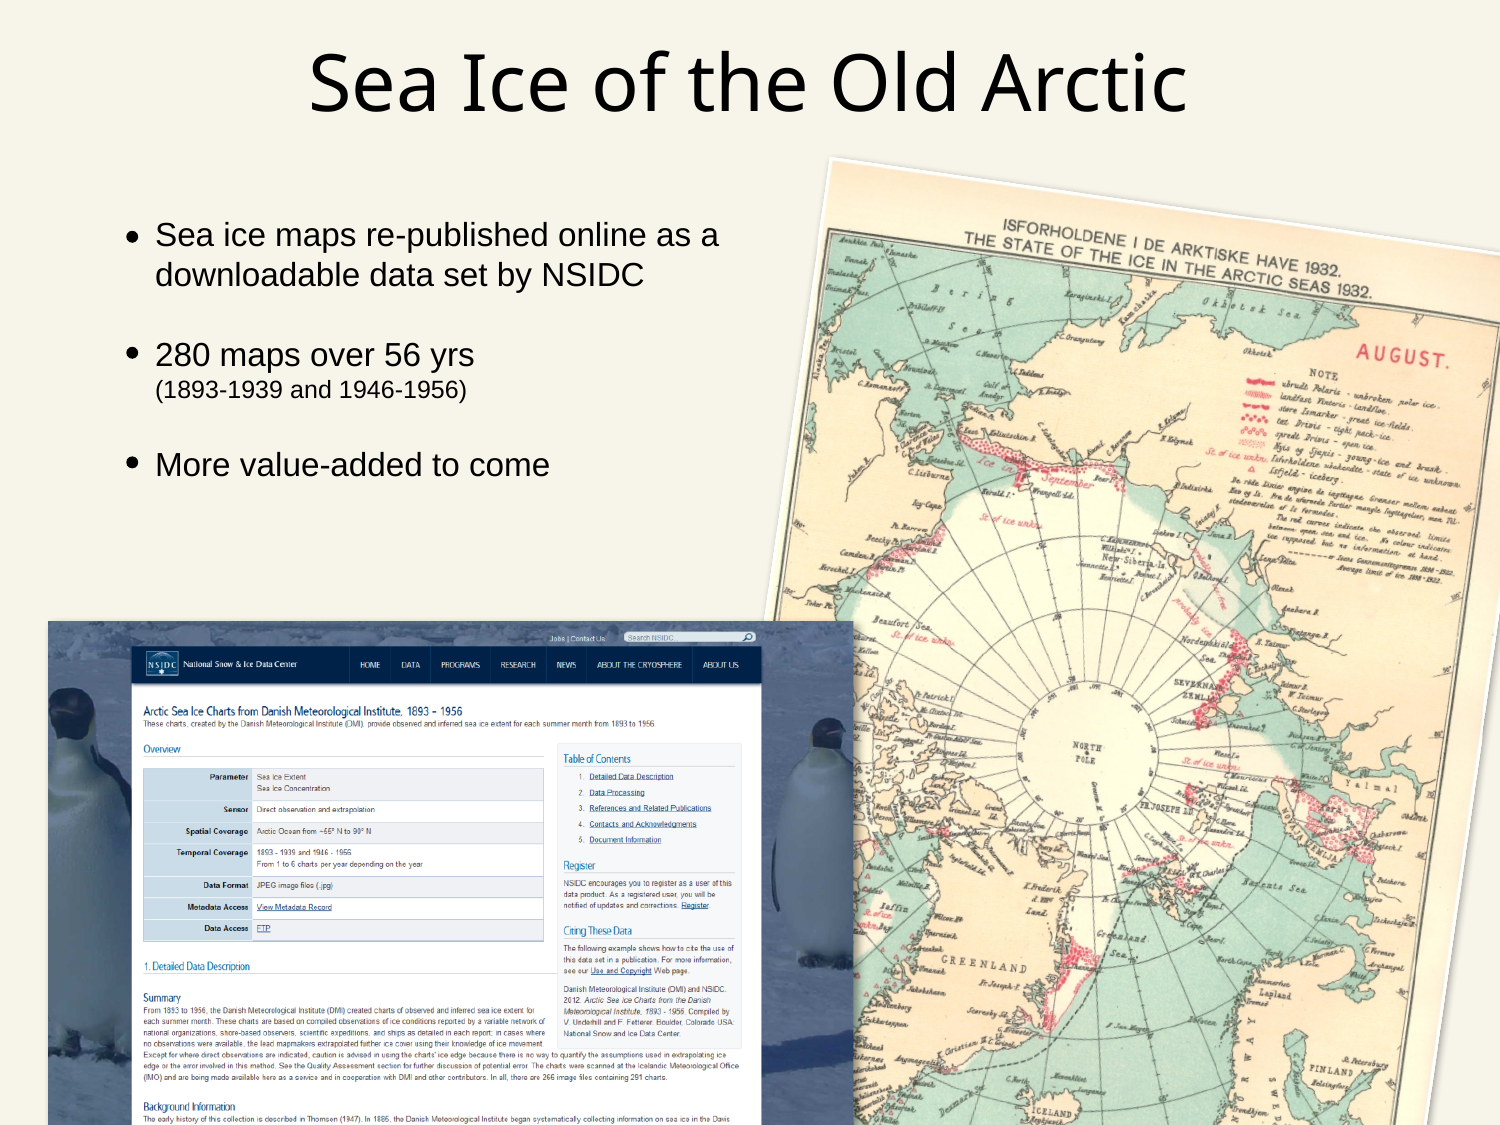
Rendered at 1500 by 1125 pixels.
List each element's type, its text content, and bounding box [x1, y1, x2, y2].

text_box [124, 454, 141, 471]
text_box [124, 228, 141, 245]
text_box [124, 344, 141, 361]
picture [47, 158, 1500, 1125]
text_box Sea Ice of the Old Arctic [293, 25, 1204, 136]
text_box Sea ice maps re-published online as a downloadable data set by NSIDC 280 maps over 56 yrs (1893-1939 and 1946-1956) More value-added to come [140, 206, 747, 531]
